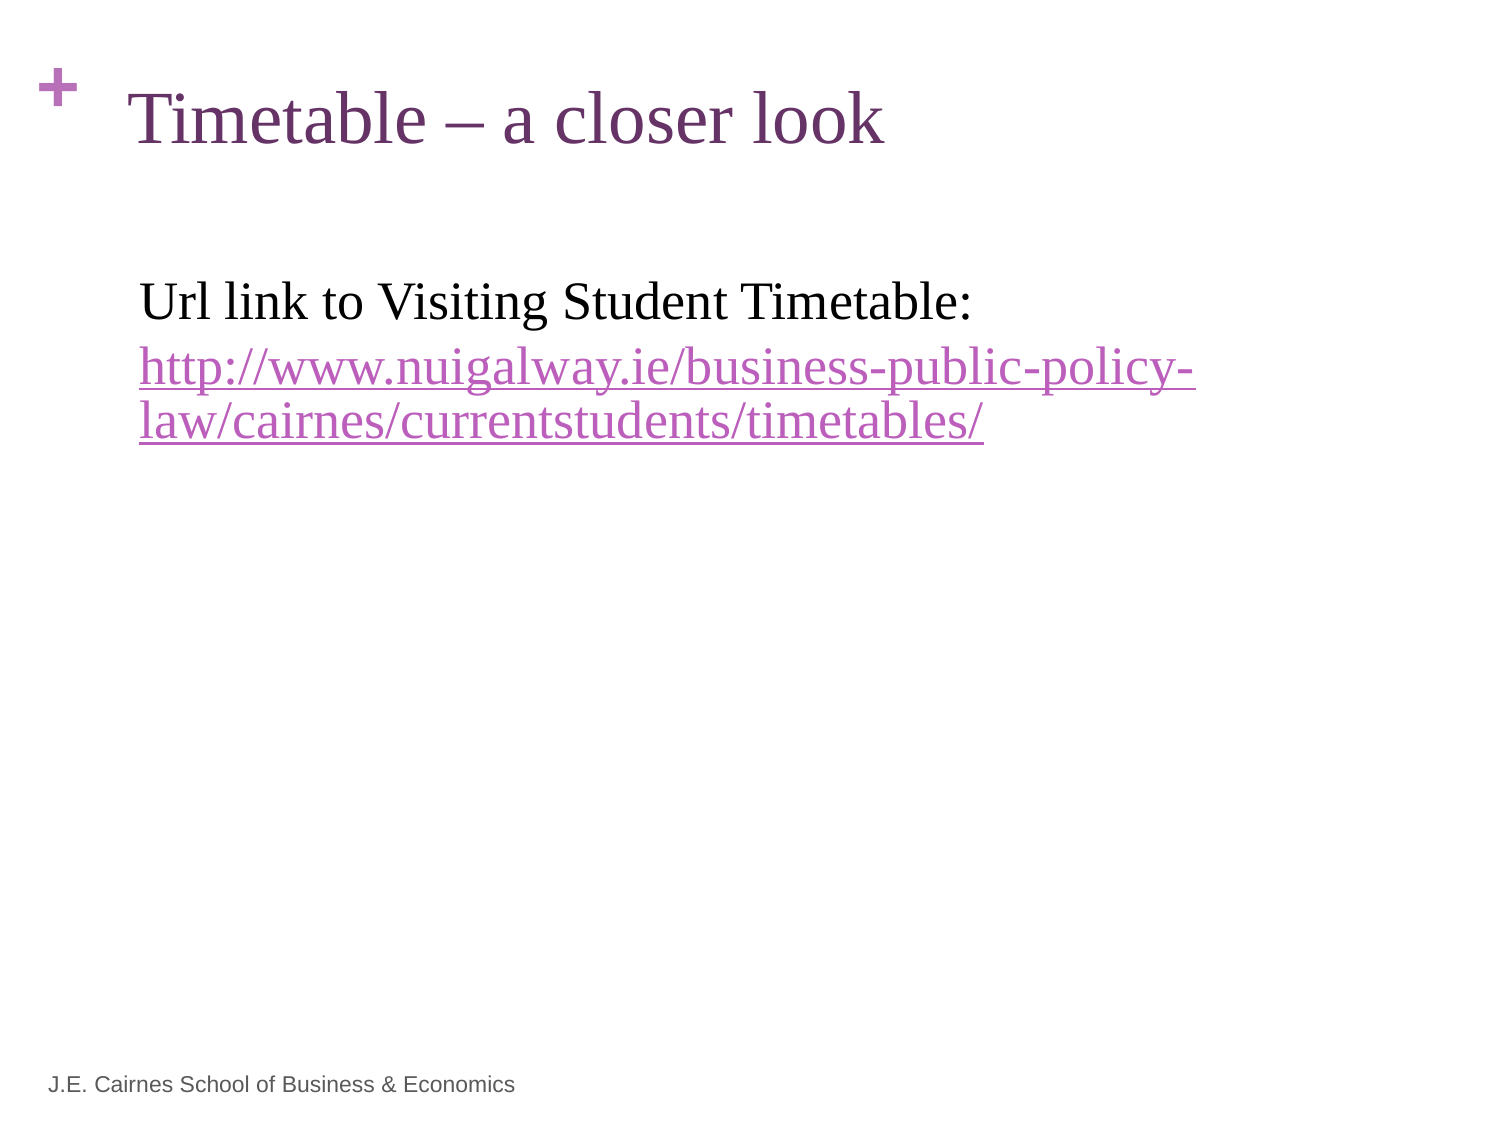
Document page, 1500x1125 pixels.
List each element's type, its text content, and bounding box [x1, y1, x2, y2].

text_box Url link to Visiting Student Timetable: http://www.nuigalway.ie/business-public-policy-law/cairnes/currentstudents/timetables/ [124, 257, 1217, 643]
footer J.E. Cairnes School of Business & Economics [33, 1053, 1038, 1114]
title Timetable – a closer look [112, 60, 1352, 200]
